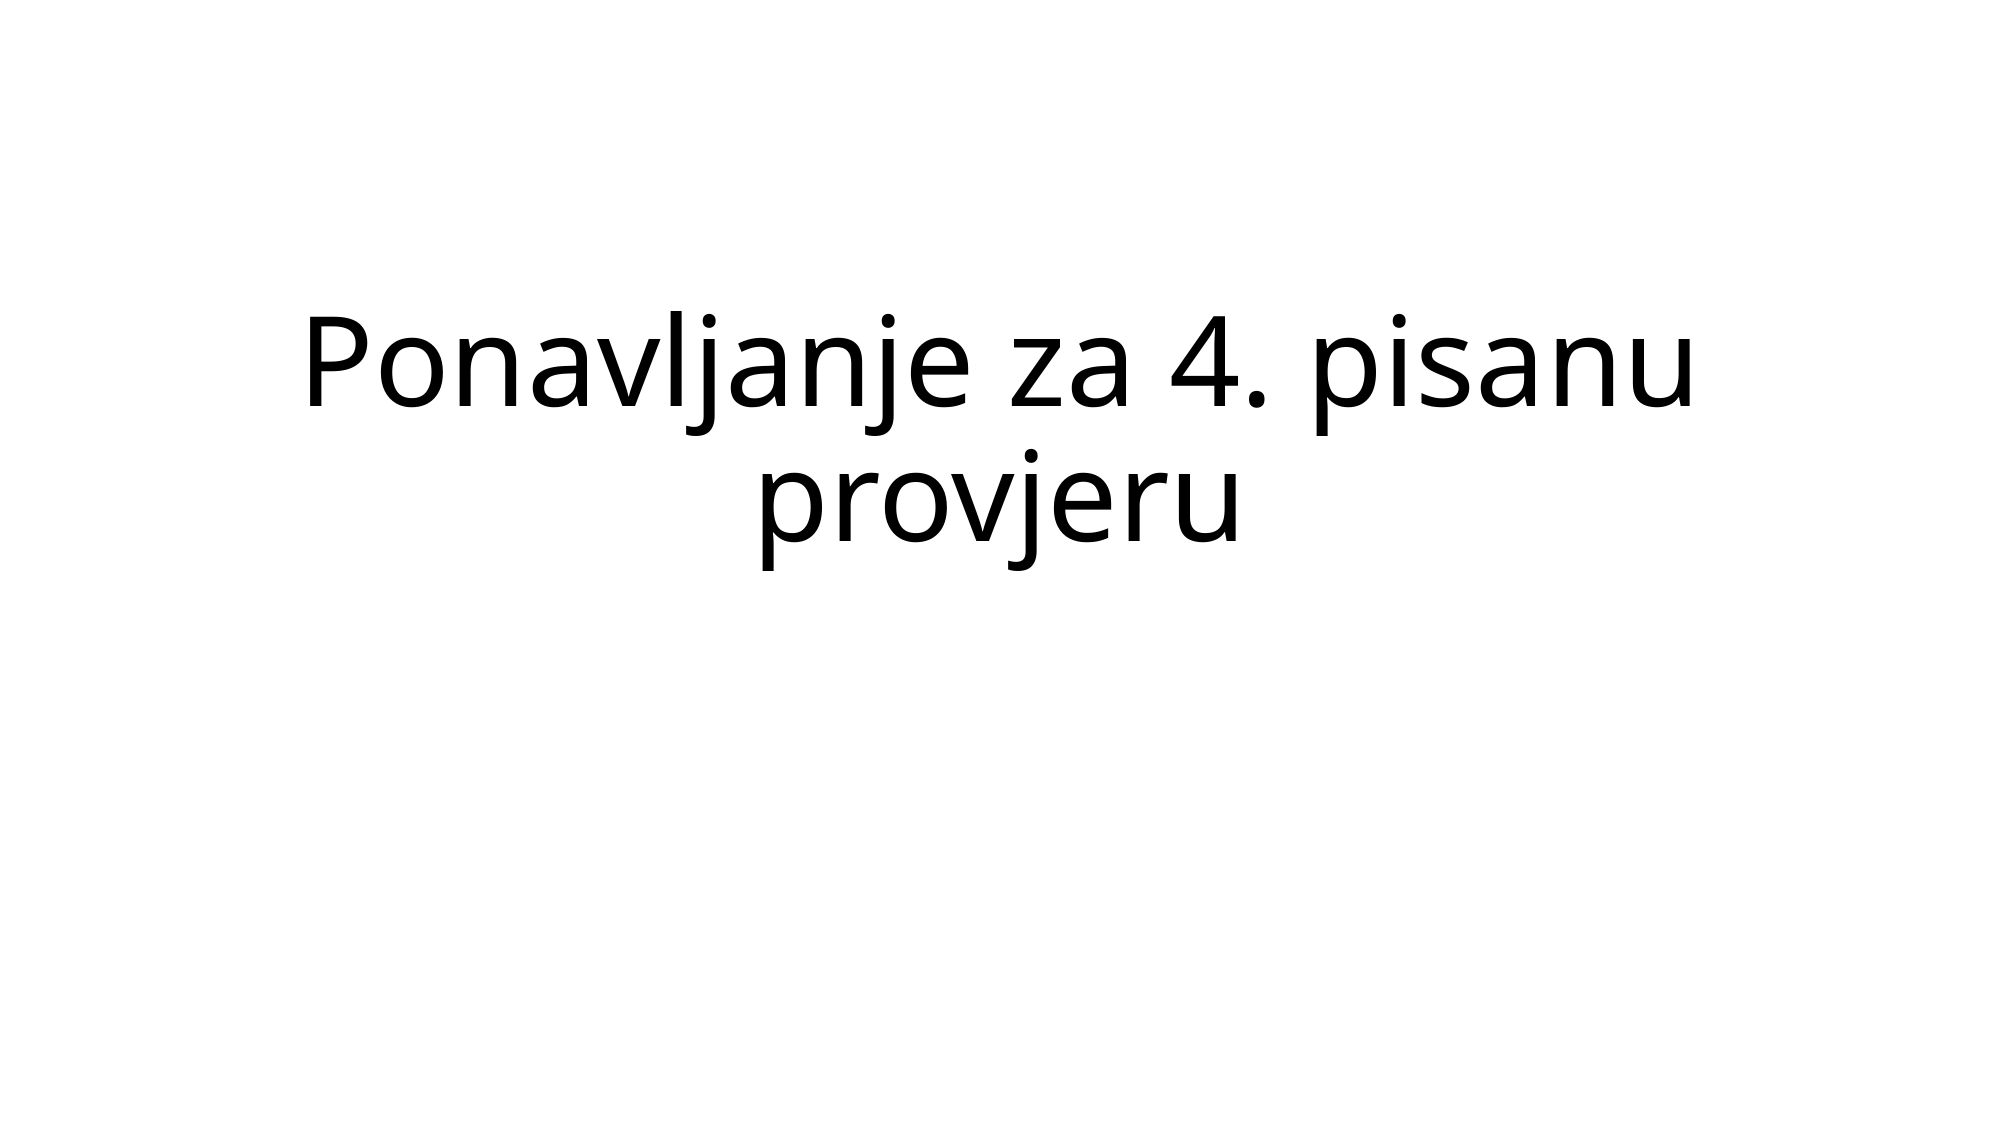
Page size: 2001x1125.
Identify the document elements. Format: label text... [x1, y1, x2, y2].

title Ponavljanje za 4. pisanu provjeru [249, 184, 1750, 576]
